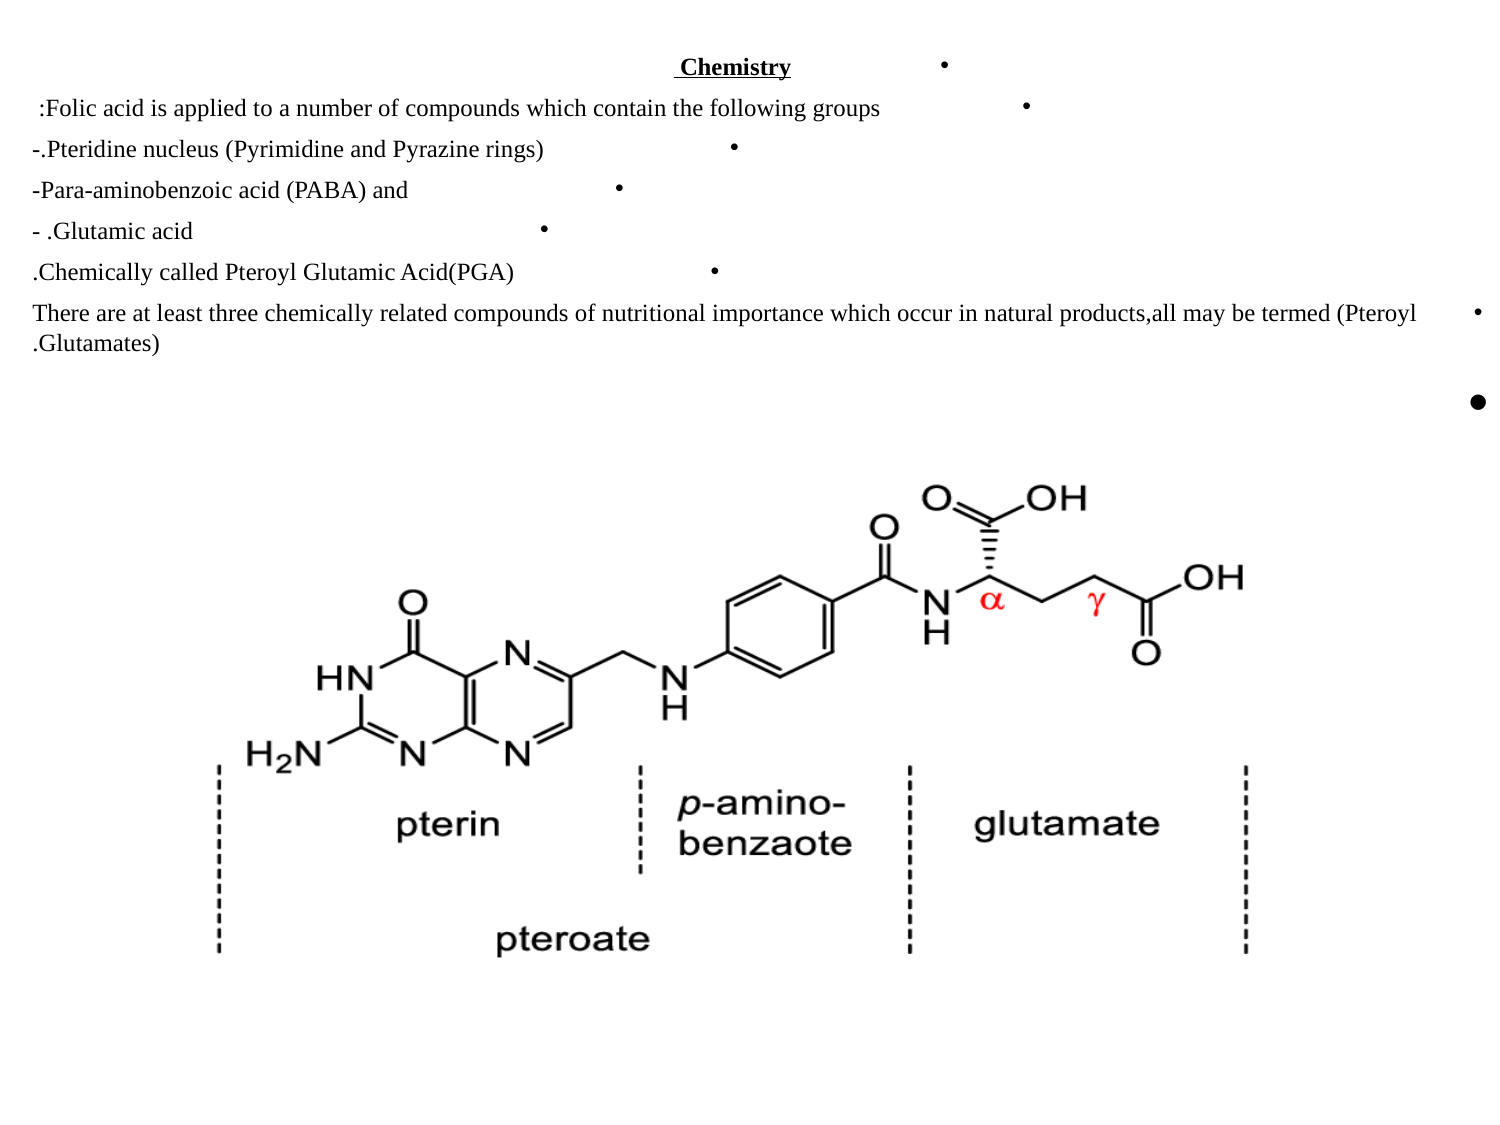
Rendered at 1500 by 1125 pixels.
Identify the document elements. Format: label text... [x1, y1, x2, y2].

picture [205, 471, 1258, 969]
text_box [17, 444, 1483, 1094]
text_box Chemistry Folic acid is applied to a number of compounds which contain the following groups: Pteridine nucleus (Pyrimidine and Pyrazine rings).- Para-aminobenzoic acid (PABA) and- Glutamic acid. - Chemically called Pteroyl Glutamic Acid(PGA). There are at least three chemically related compounds of nutritional importance which occur in natural products,all may be termed (Pteroyl Glutamates). [17, 42, 1500, 444]
